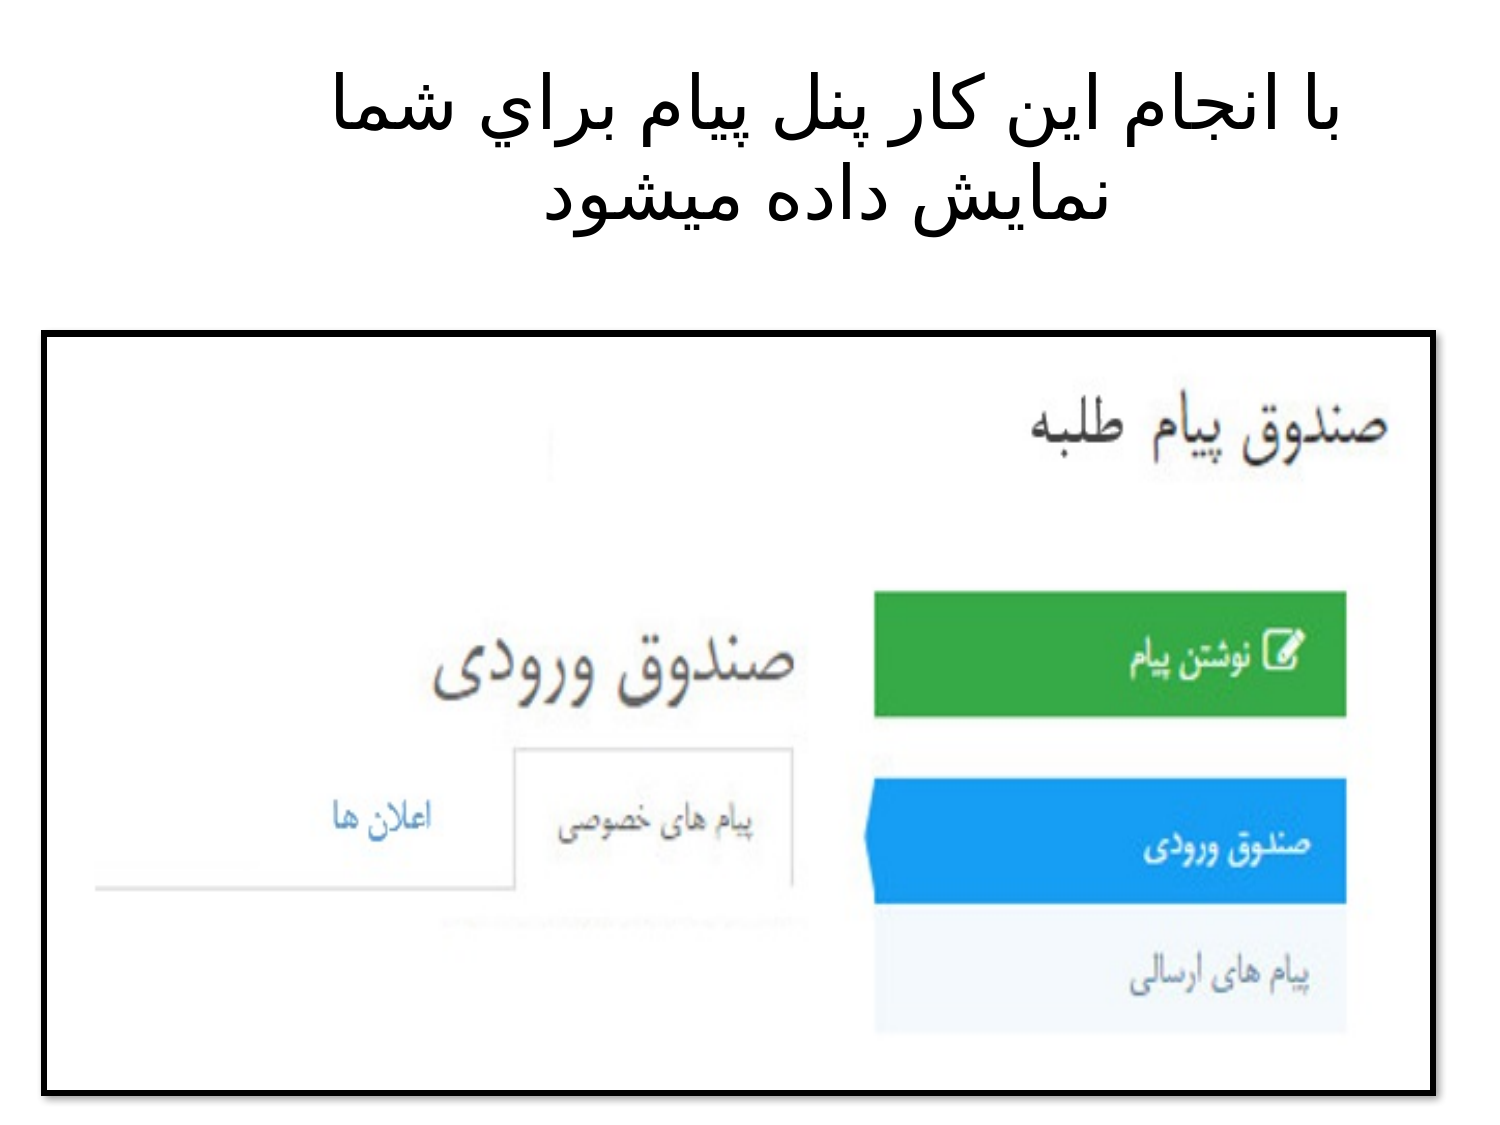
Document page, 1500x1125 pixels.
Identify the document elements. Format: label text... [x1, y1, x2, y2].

picture [46, 336, 1430, 1091]
subtitle با انجام اين كار پنل پيام براي شما نمايش داده ميشود [269, 46, 1407, 329]
